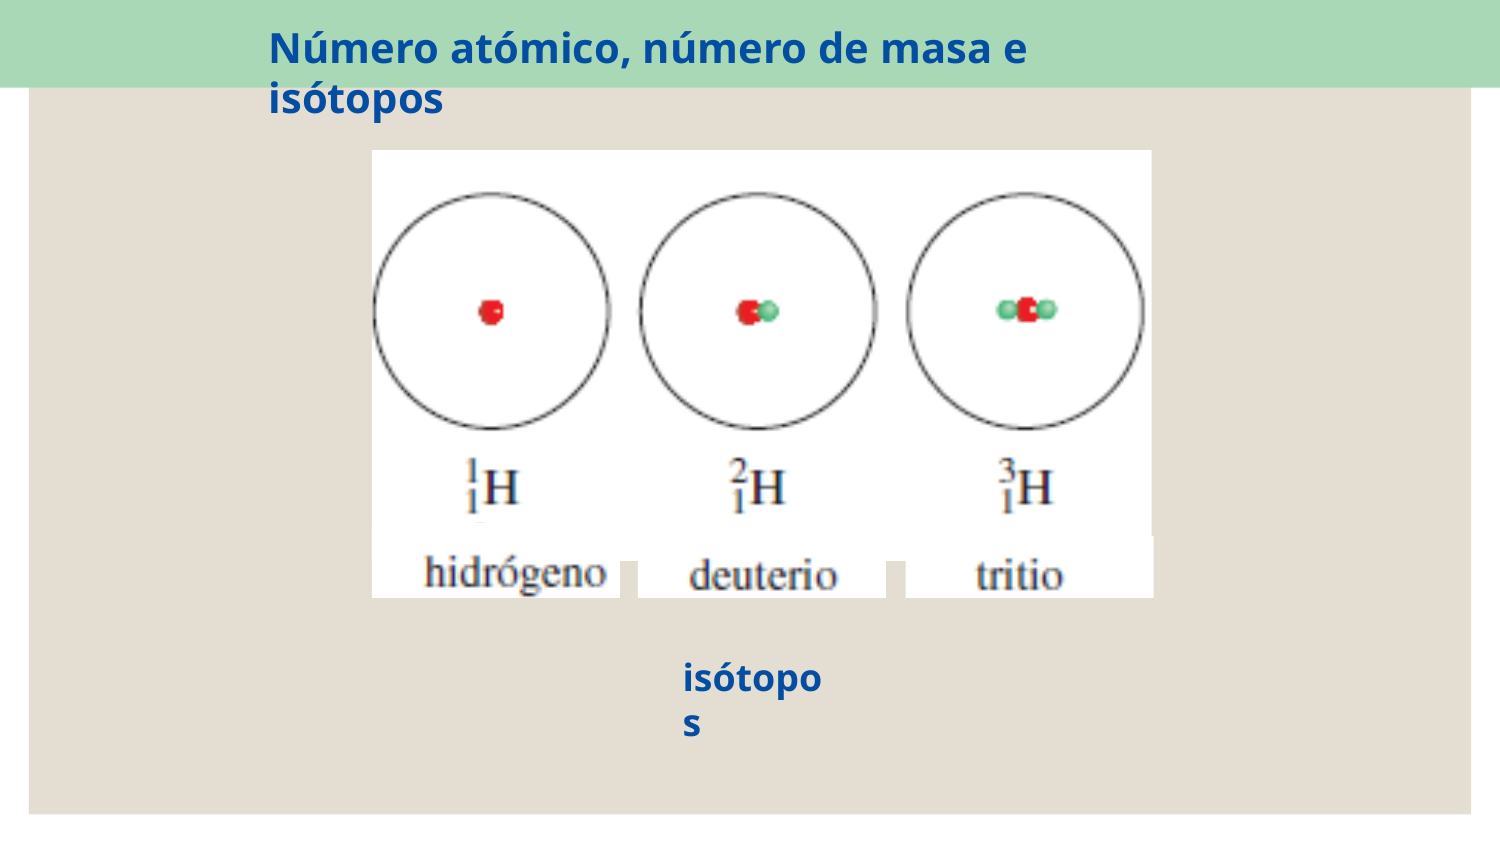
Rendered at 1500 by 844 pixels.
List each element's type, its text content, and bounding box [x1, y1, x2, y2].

text_box Número atómico, número de masa e isótopos [253, 13, 1211, 129]
text_box isótopos [667, 646, 856, 751]
picture [371, 150, 1154, 598]
text_box [0, 0, 1500, 89]
